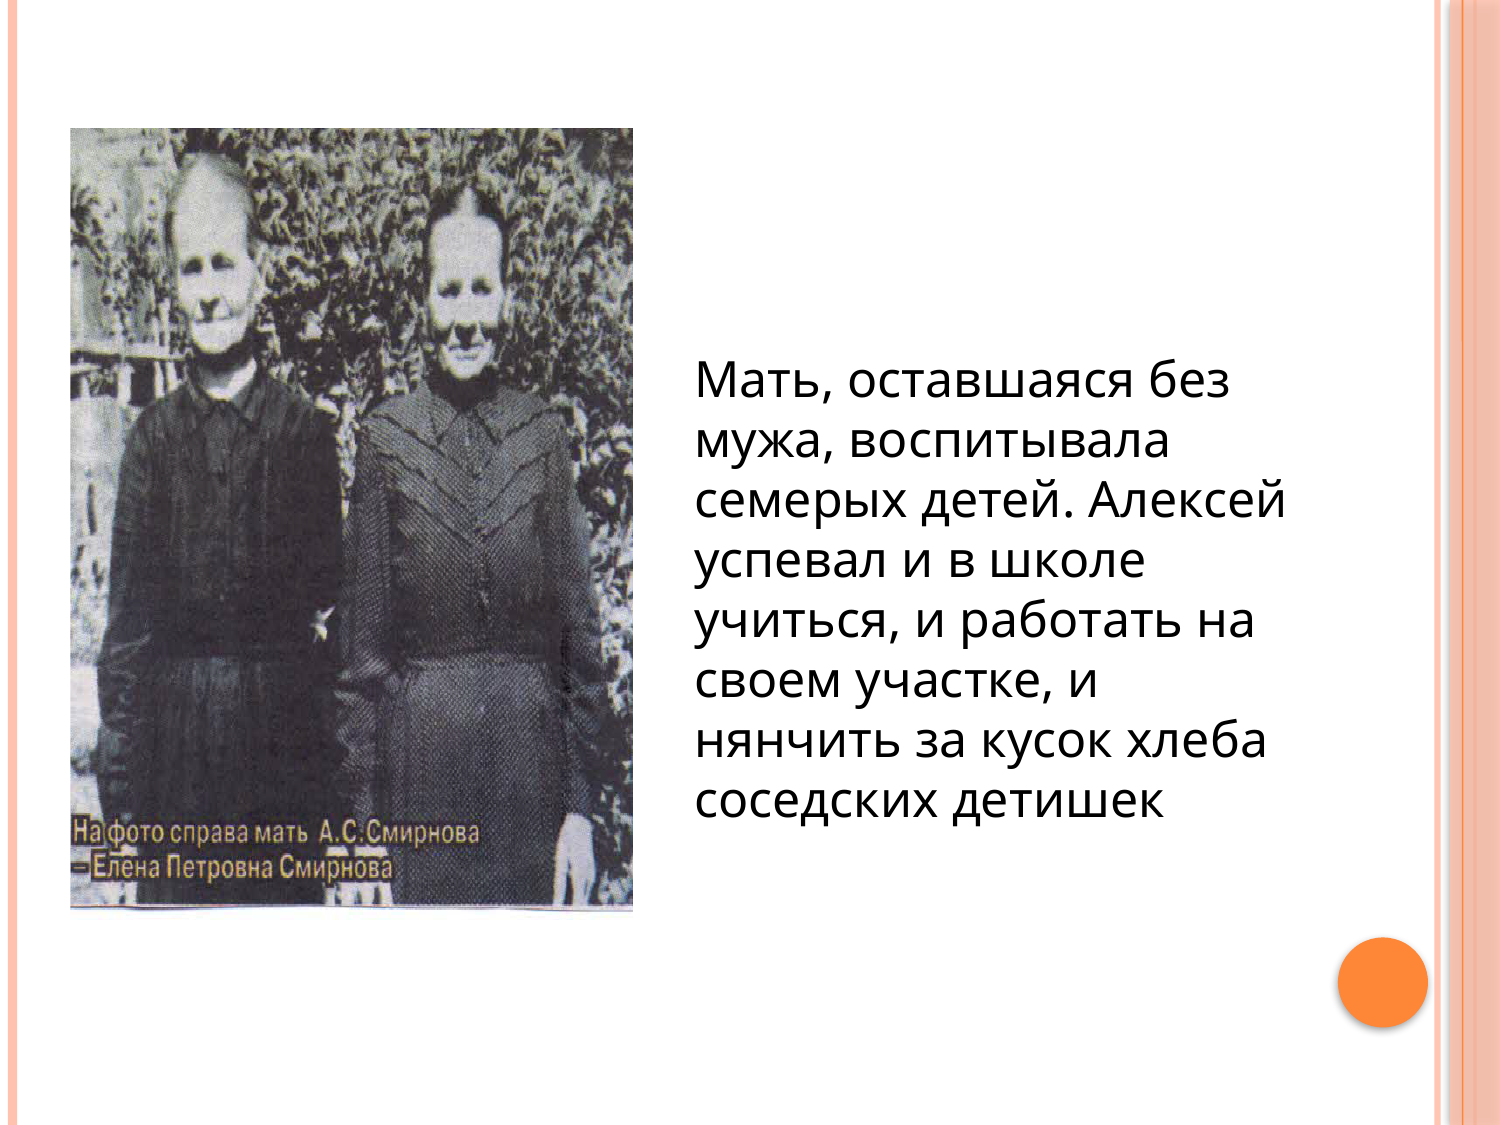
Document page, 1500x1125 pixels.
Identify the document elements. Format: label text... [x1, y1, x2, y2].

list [69, 128, 634, 938]
text_box Мать, оставшаяся без мужа, воспитывала семерых детей. Алексей успевал и в школе учиться, и работать на своем участке, и нянчить за кусок хлеба соседских детишек [679, 339, 1325, 835]
